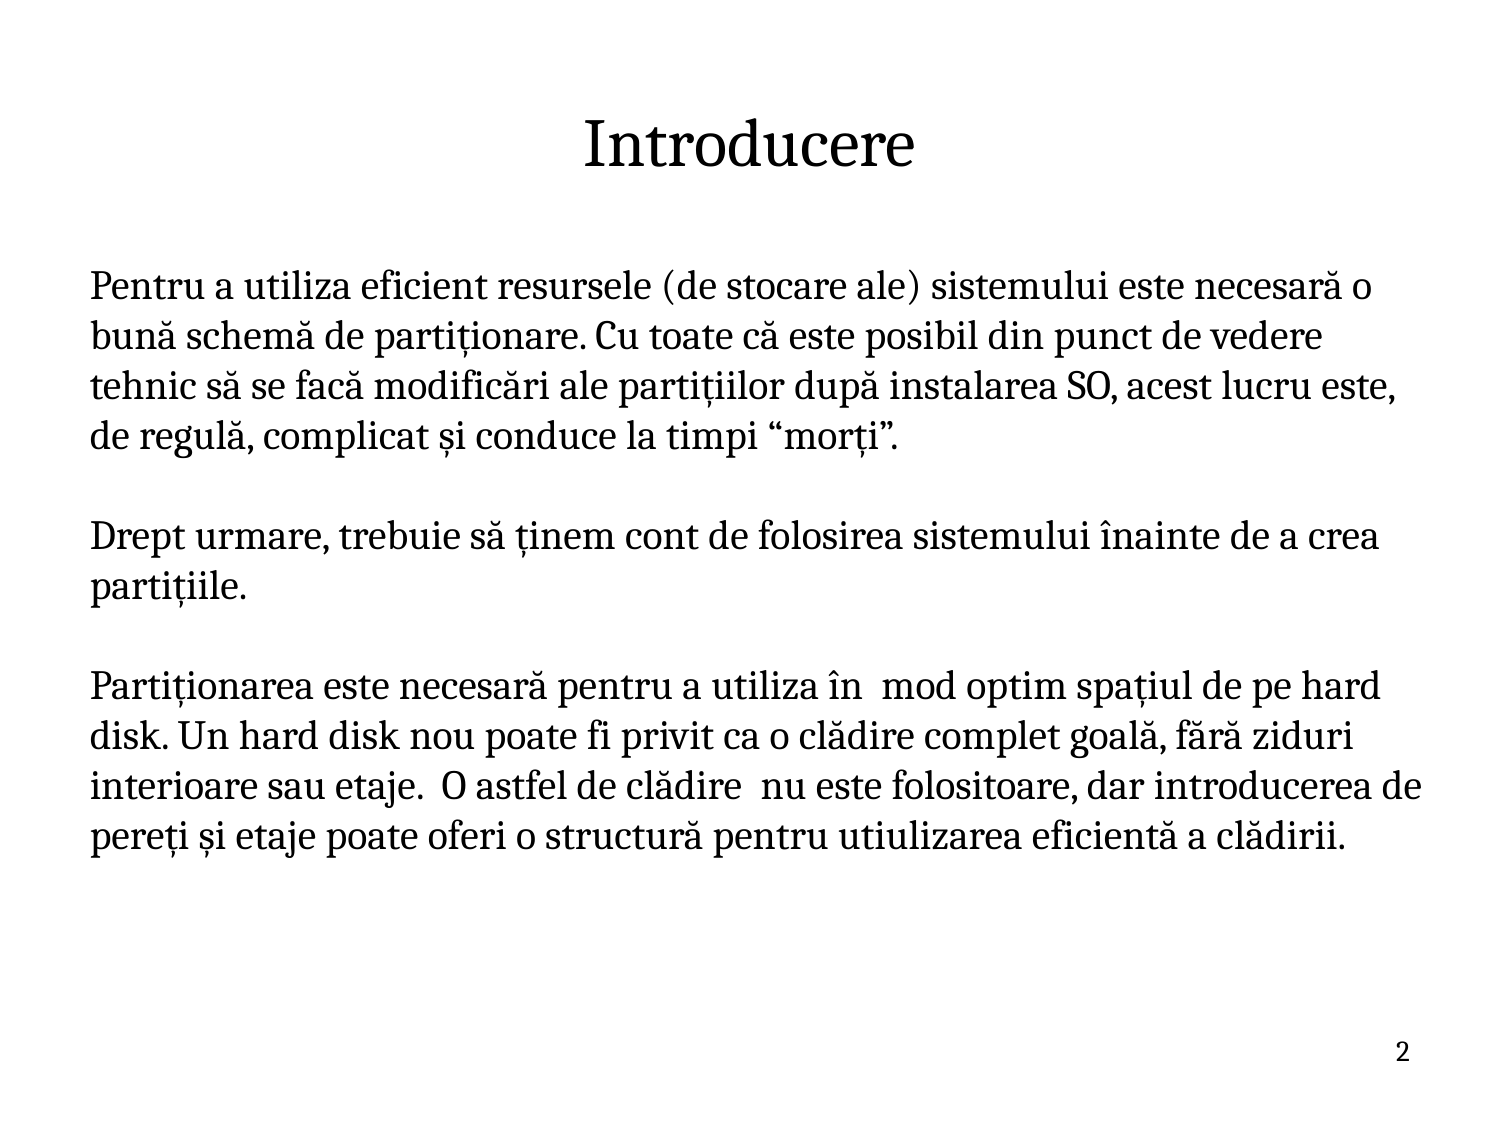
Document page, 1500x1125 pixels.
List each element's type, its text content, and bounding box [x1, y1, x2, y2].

title Introducere [75, 45, 1425, 233]
text_box Pentru a utiliza eficient resursele (de stocare ale) sistemului este necesară o bună schemă de partiționare. Cu toate că este posibil din punct de vedere tehnic să se facă modificări ale partițiilor după instalarea SO, acest lucru este, de regulă, complicat și conduce la timpi “morți”. Drept urmare, trebuie să ținem cont de folosirea sistemului înainte de a crea partițiile. Partiționarea este necesară pentru a utiliza în mod optim spațiul de pe hard disk. Un hard disk nou poate fi privit ca o clădire complet goală, fără ziduri interioare sau etaje. O astfel de clădire nu este folositoare, dar introducerea de pereți și etaje poate oferi o structură pentru utiulizarea eficientă a clădirii. [74, 249, 1438, 913]
slide_number 2 [1074, 1024, 1425, 1103]
